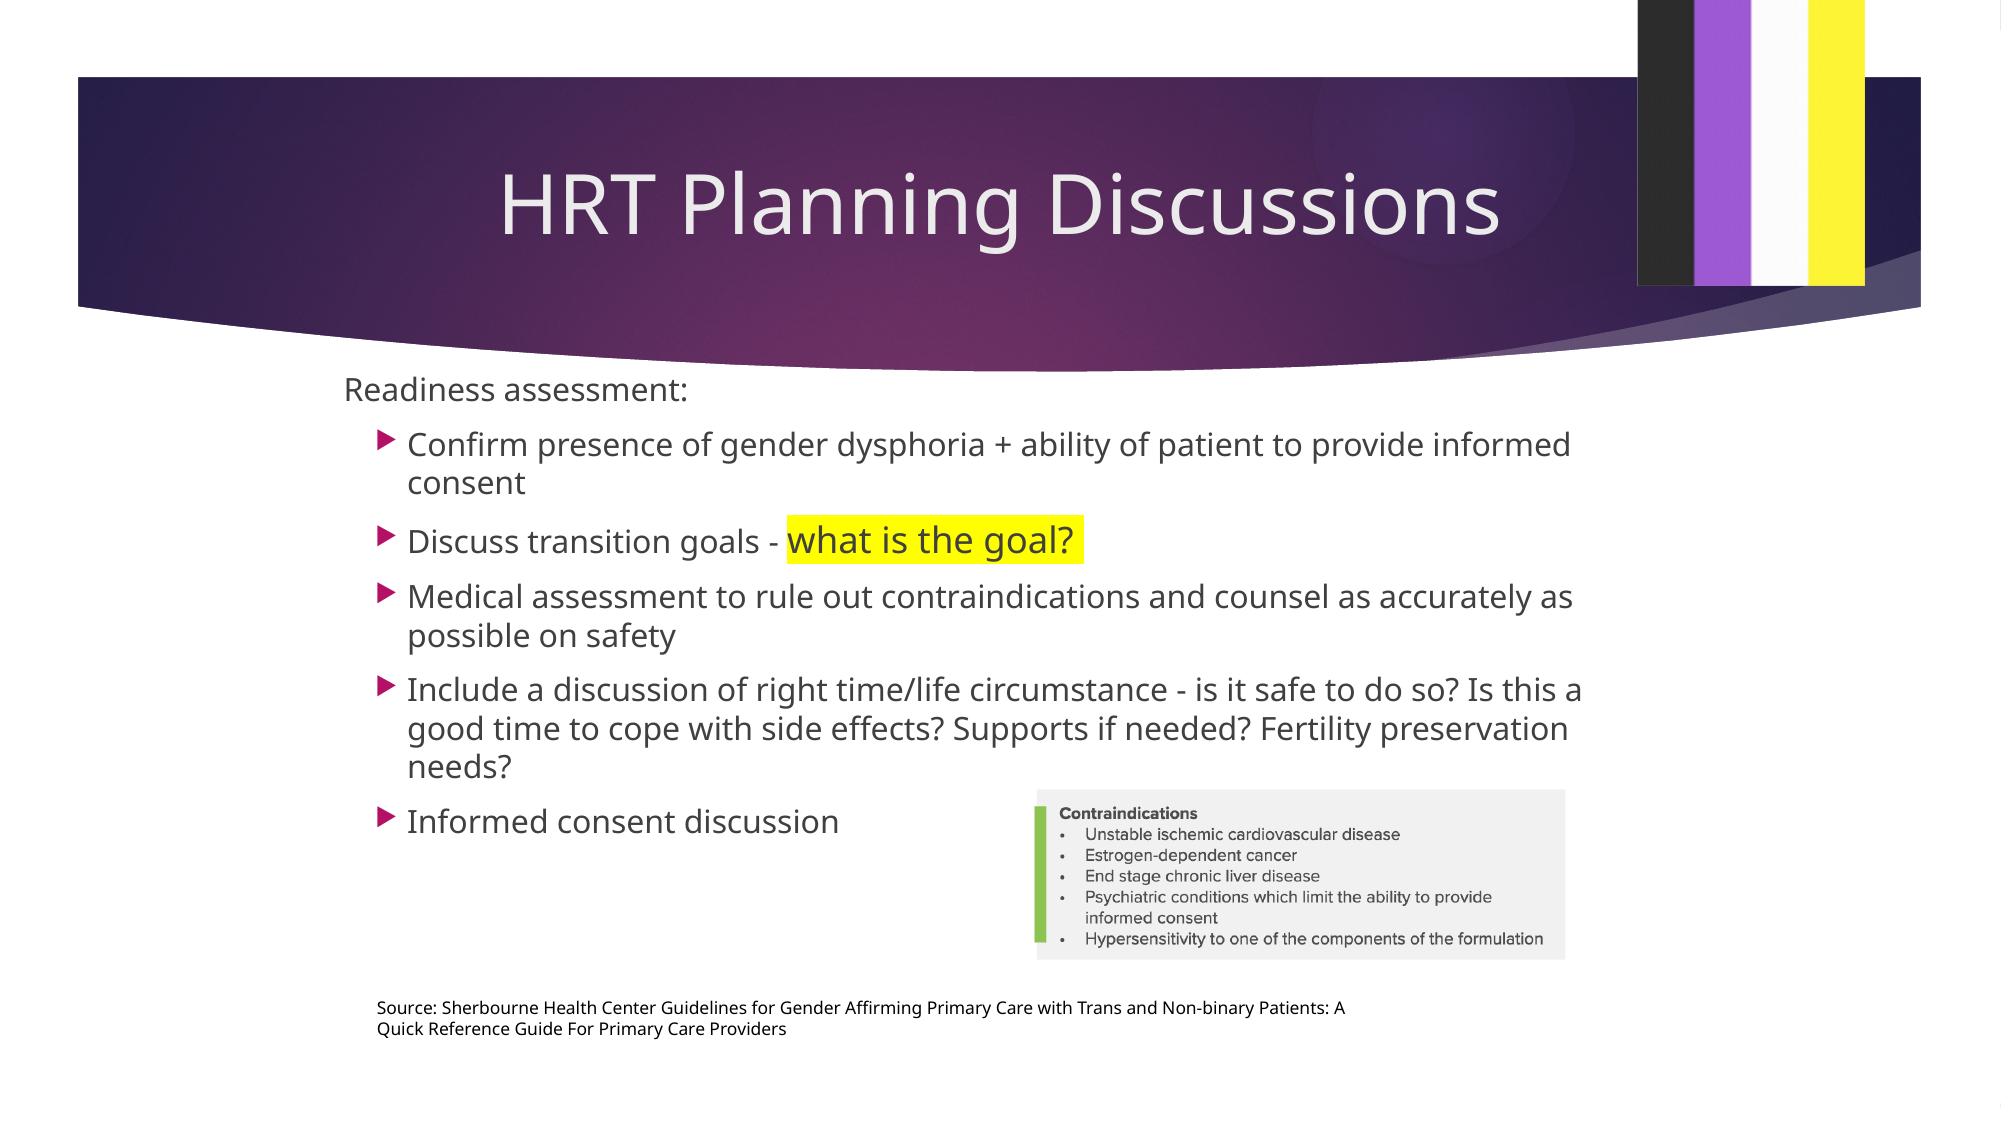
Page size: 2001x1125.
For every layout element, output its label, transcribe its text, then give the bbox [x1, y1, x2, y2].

list Readiness assessment: Confirm presence of gender dysphoria + ability of patient to provide informed consent Discuss transition goals - what is the goal? Medical assessment to rule out contraindications and counsel as accurately as possible on safety Include a discussion of right time/life circumstance - is it safe to do so? Is this a good time to cope with side effects? Supports if needed? Fertility preservation needs? Informed consent discussion [343, 367, 1643, 840]
title HRT Planning Discussions [378, 115, 1622, 287]
text_box Source: Sherbourne Health Center Guidelines for Gender Affirming Primary Care with Trans and Non-binary Patients: A Quick Reference Guide For Primary Care Providers [370, 990, 1363, 1045]
picture [1607, 0, 1894, 285]
picture [1024, 780, 1580, 962]
